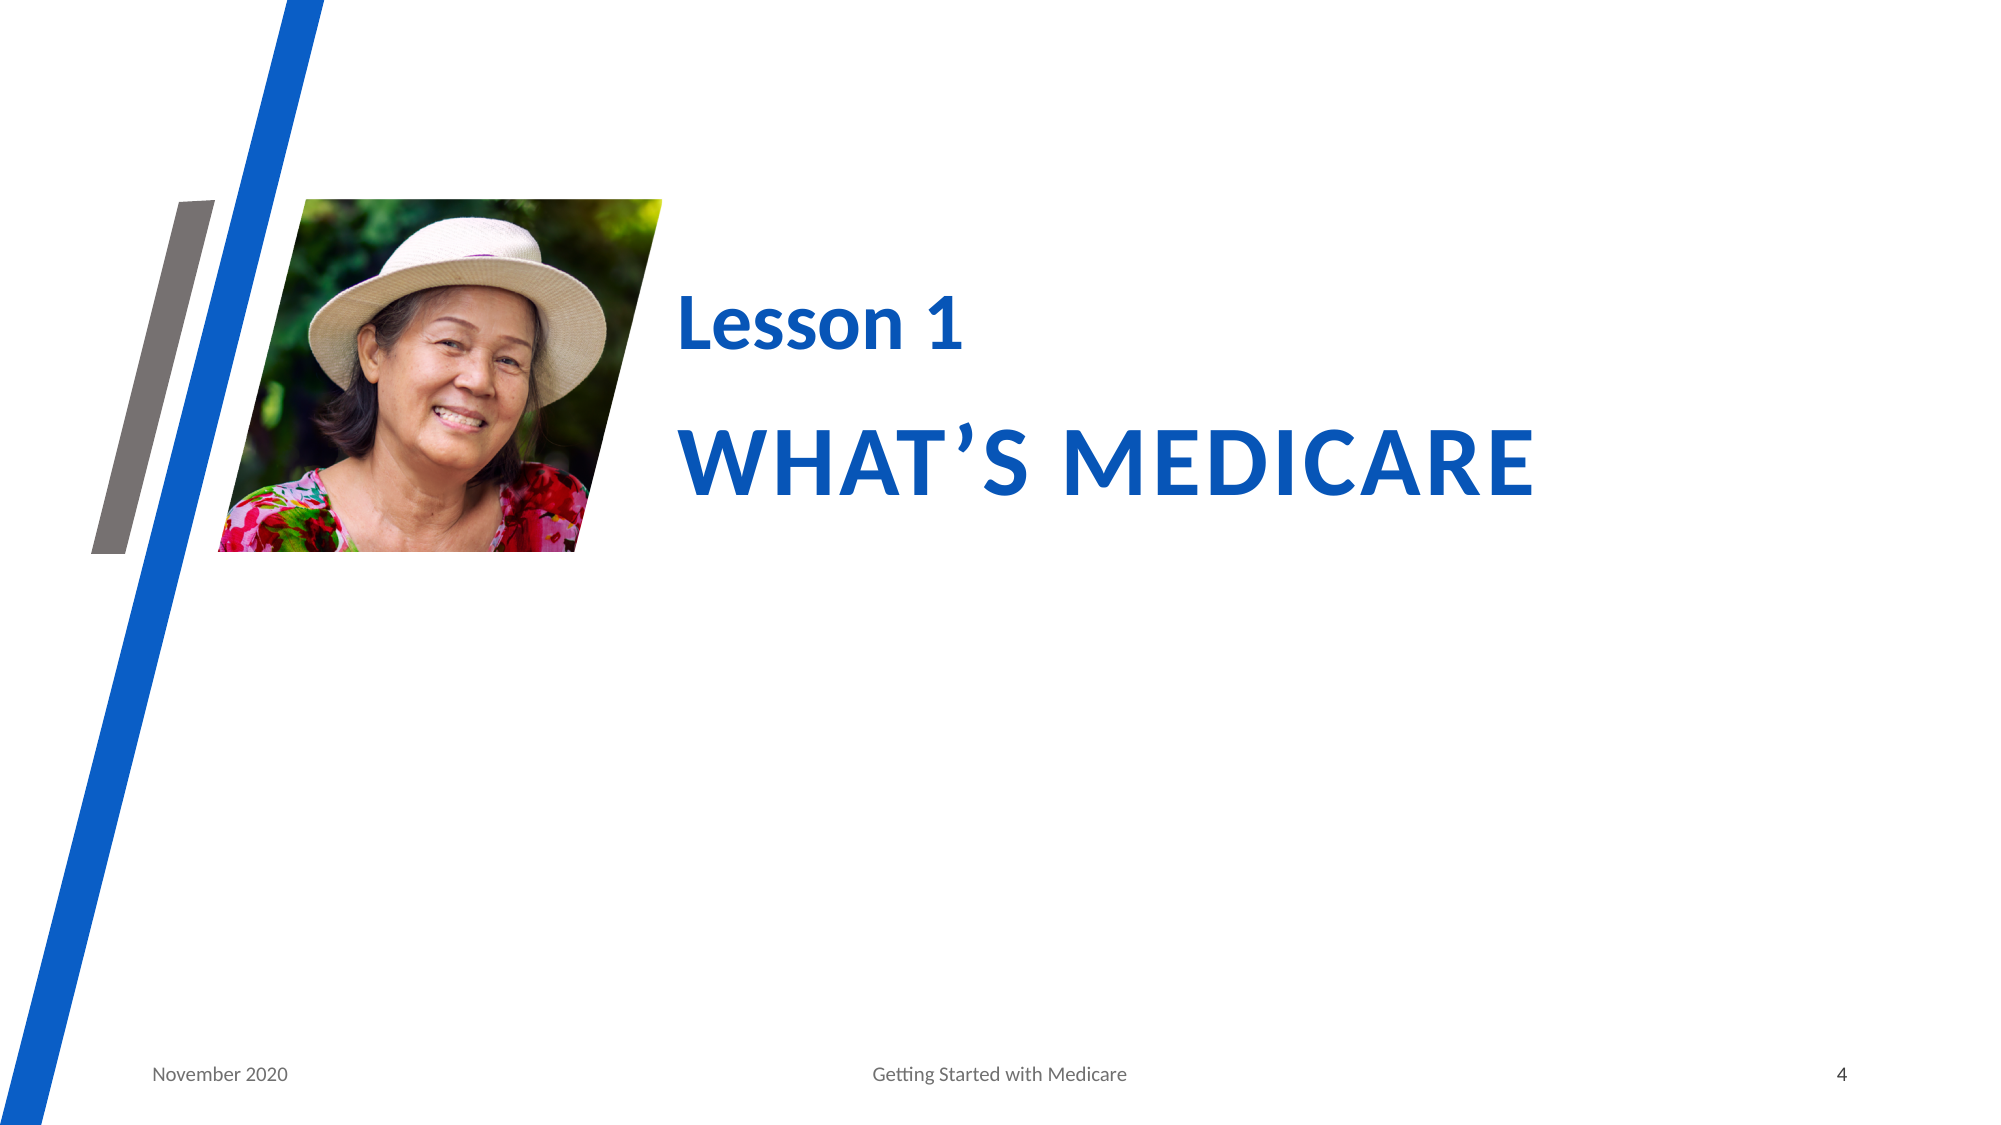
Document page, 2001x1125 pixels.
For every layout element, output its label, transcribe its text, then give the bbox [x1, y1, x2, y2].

title Lesson 1 [662, 271, 1831, 376]
picture [214, 197, 665, 552]
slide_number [137, 1042, 588, 1103]
footer Getting Started with Medicare [662, 1042, 1338, 1103]
list What’s Medicare [662, 401, 1831, 663]
